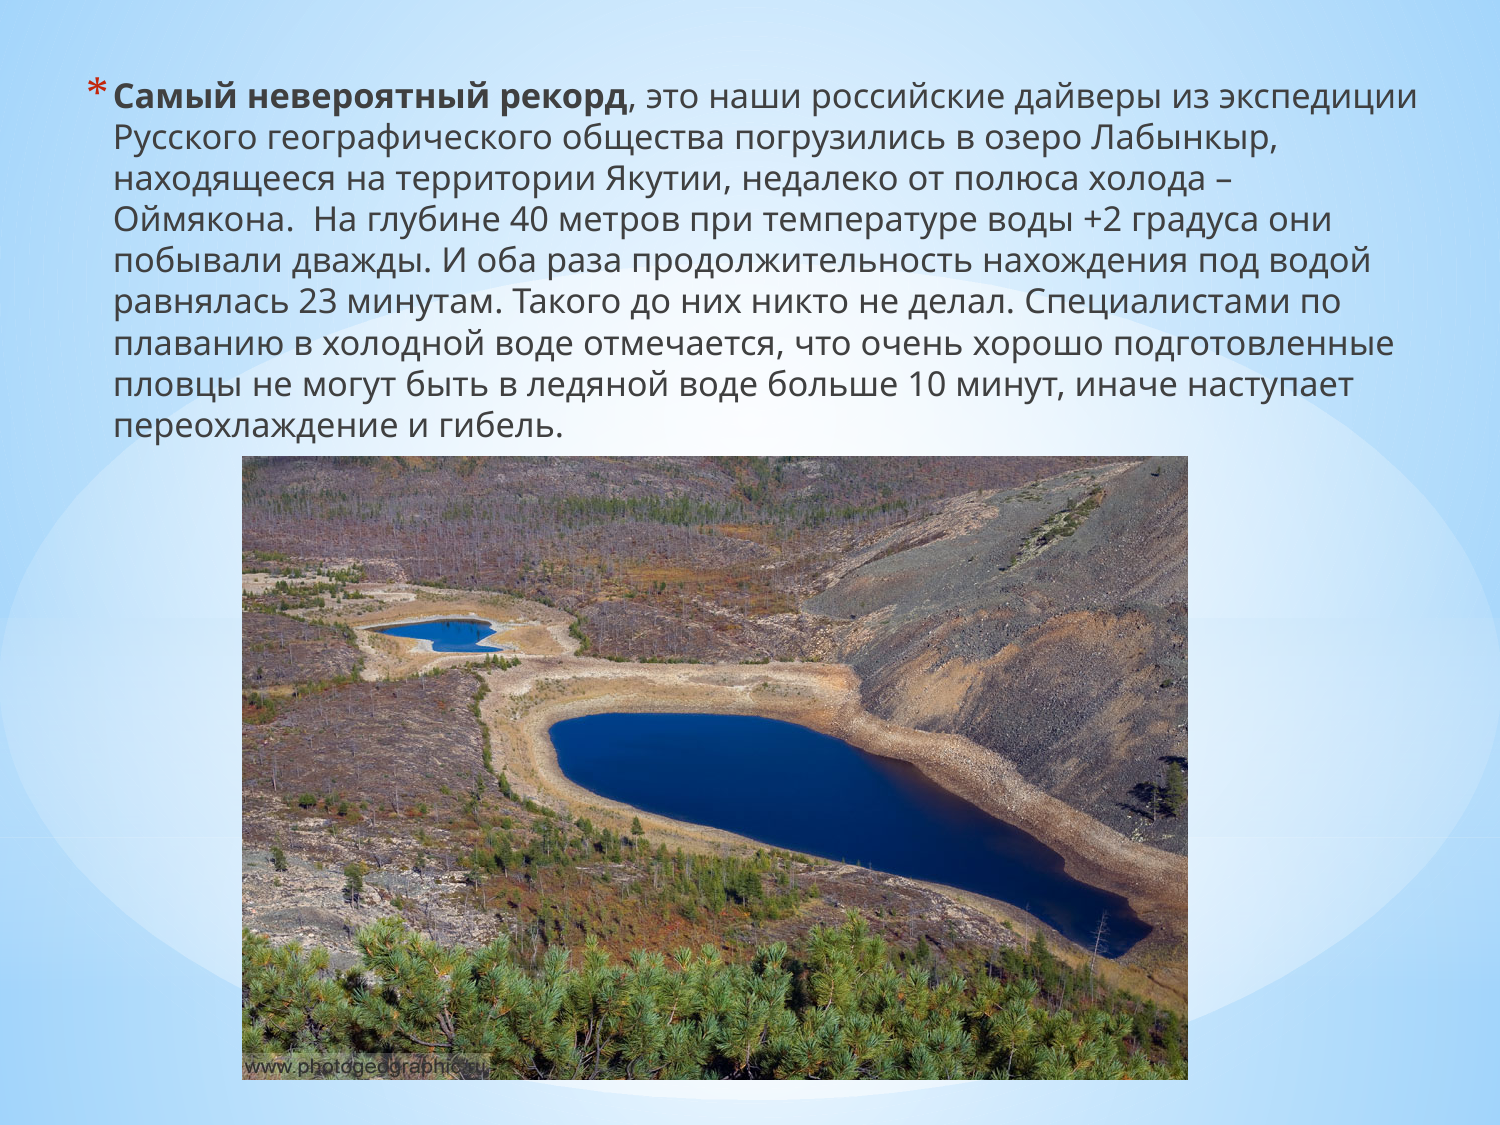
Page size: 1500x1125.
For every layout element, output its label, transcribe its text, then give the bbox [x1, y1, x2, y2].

list Самый невероятный рекорд, это наши российские дайверы из экспедиции Русского географического общества погрузились в озеро Лабынкыр, находящееся на территории Якутии, недалеко от полюса холода – Оймякона. На глубине 40 метров при температуре воды +2 градуса они побывали дважды. И оба раза продолжительность нахождения под водой равнялась 23 минутам. Такого до них никто не делал. Специалистами по плаванию в холодной воде отмечается, что очень хорошо подготовленные пловцы не могут быть в ледяной воде больше 10 минут, иначе наступает переохлаждение и гибель. [64, 66, 1436, 457]
picture [241, 455, 1188, 1080]
